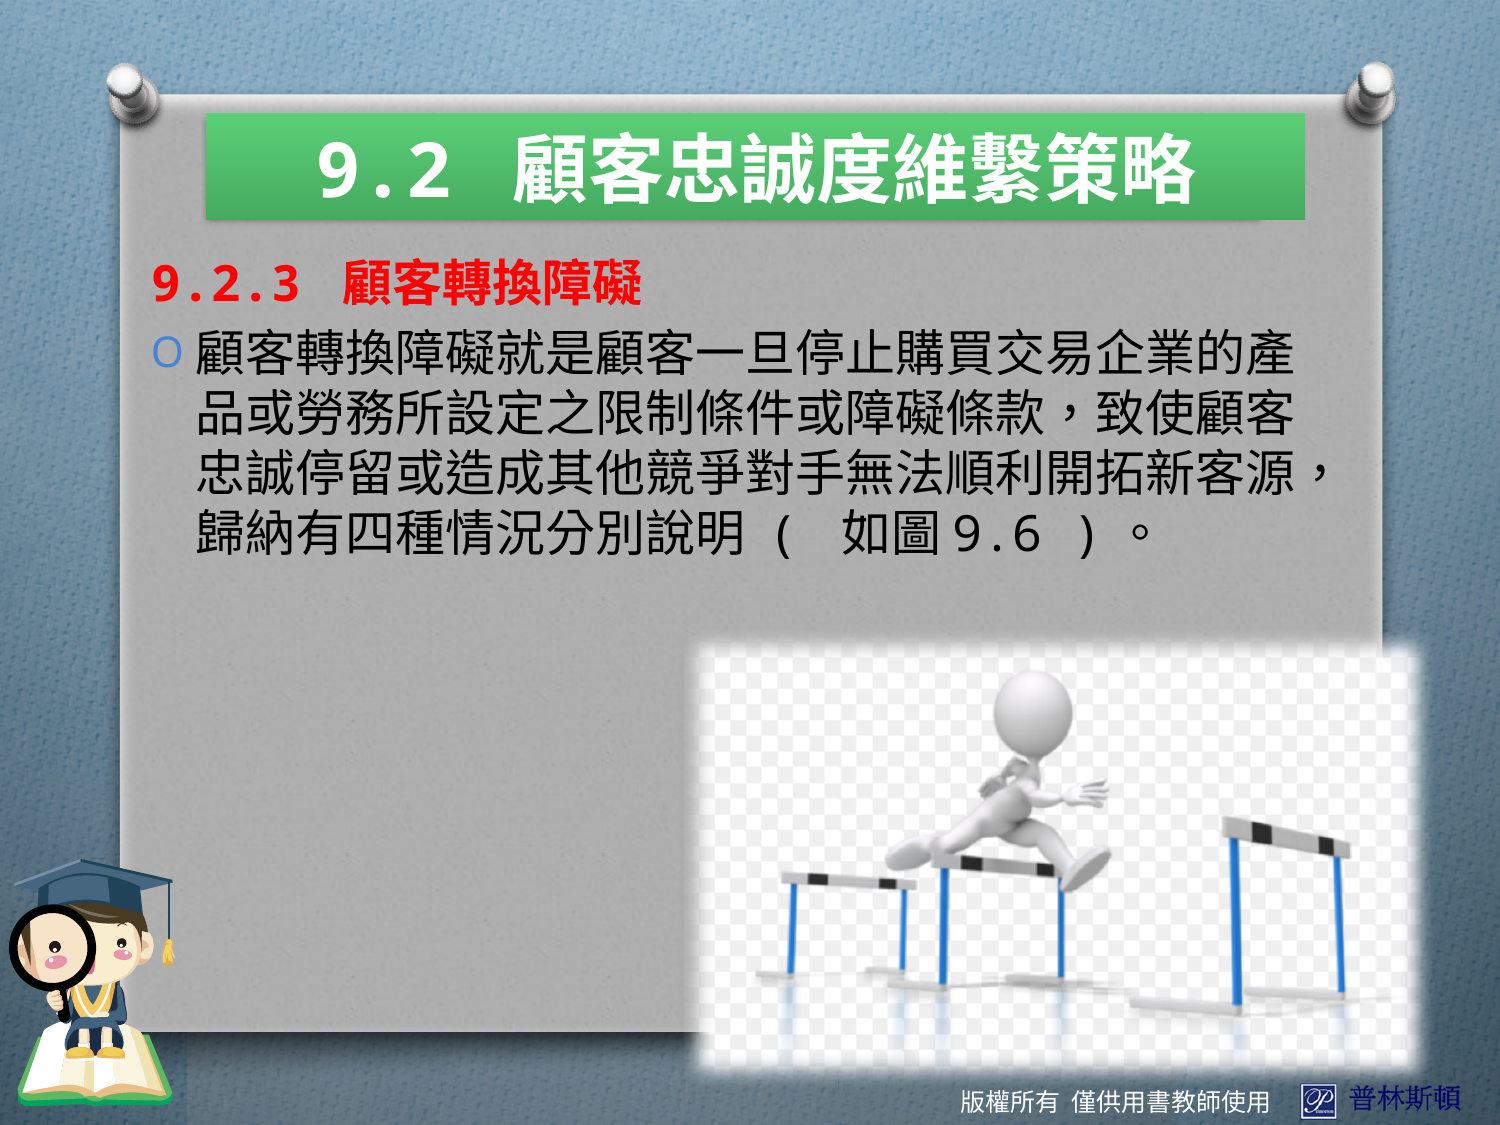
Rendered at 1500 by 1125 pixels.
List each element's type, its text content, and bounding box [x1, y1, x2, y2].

list 9.2.3 顧客轉換障礙 顧客轉換障礙就是顧客一旦停止購買交易企業的產品或勞務所設定之限制條件或障礙條款，致使顧客忠誠停留或造成其他競爭對手無法順利開拓新客源，歸納有四種情況分別說明 ( 如圖9.6 )。 [135, 243, 1353, 1012]
picture [678, 627, 1482, 1125]
picture [75, 29, 198, 153]
picture [1317, 35, 1439, 156]
text_box 9.2 顧客忠誠度維繫策略 [206, 113, 1306, 220]
